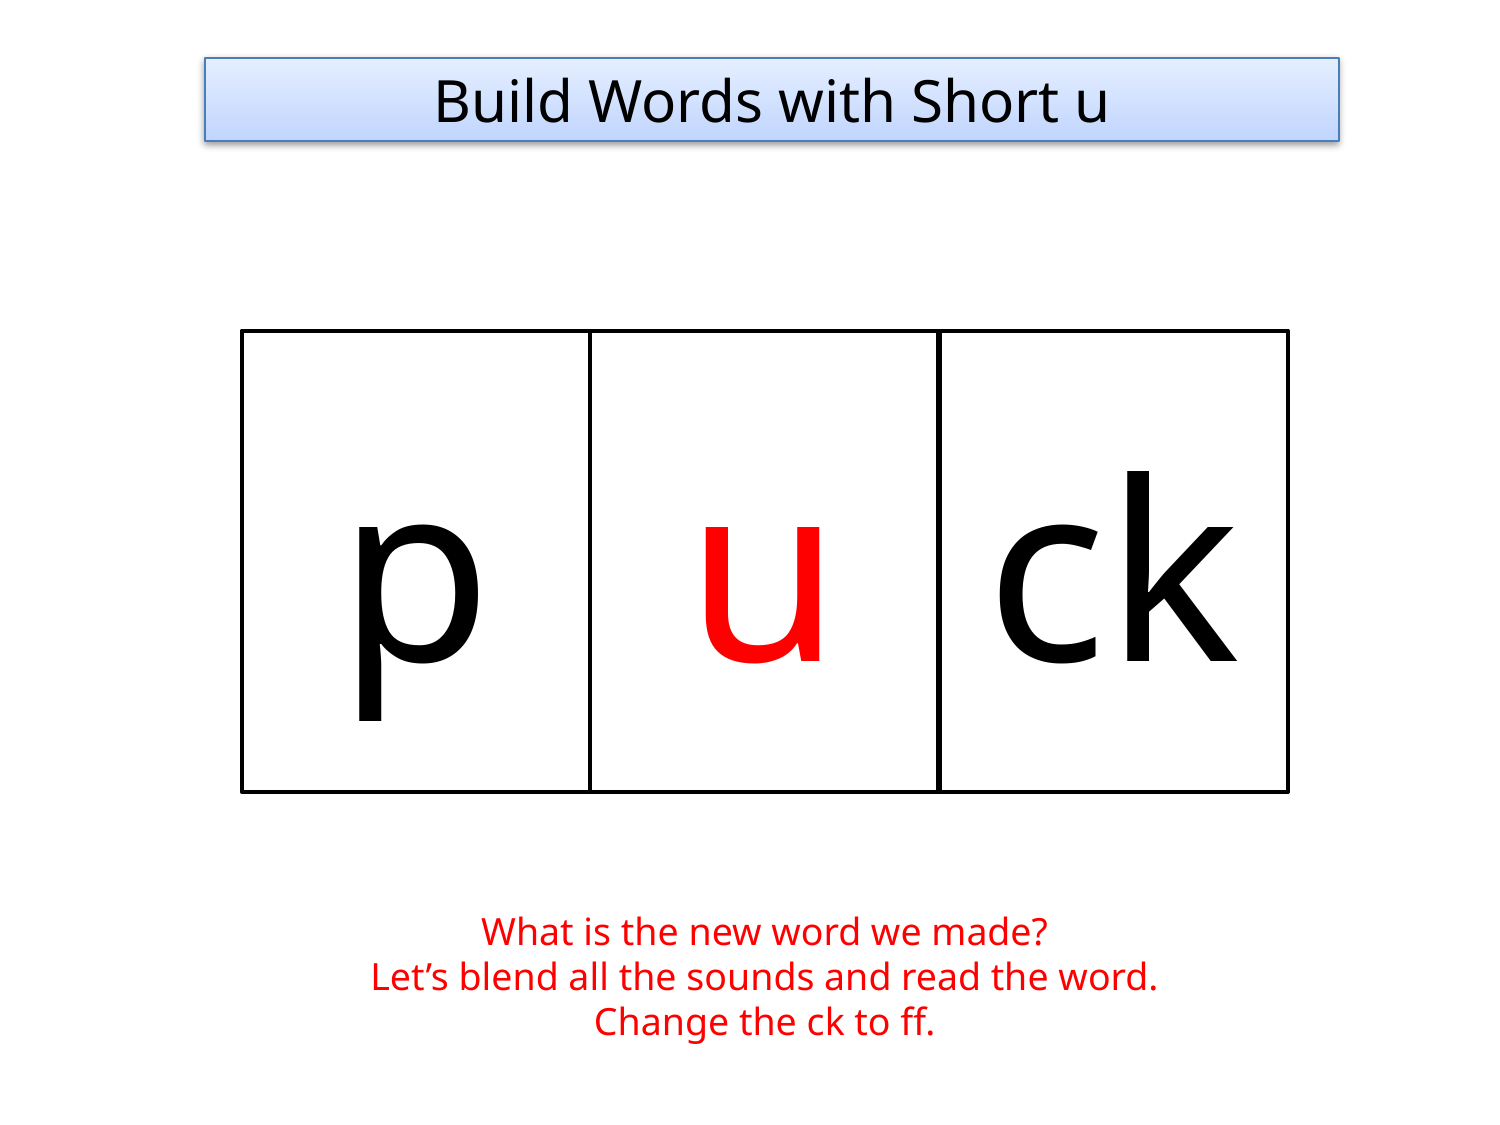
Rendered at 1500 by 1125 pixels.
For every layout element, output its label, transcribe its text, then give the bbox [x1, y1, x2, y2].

text_box u [588, 329, 937, 794]
text_box What is the new word we made? Let’s blend all the sounds and read the word. Change the ck to ff. [241, 900, 1288, 1051]
text_box p [240, 329, 588, 794]
text_box ck [937, 329, 1290, 794]
text_box Build Words with Short u [204, 57, 1340, 142]
